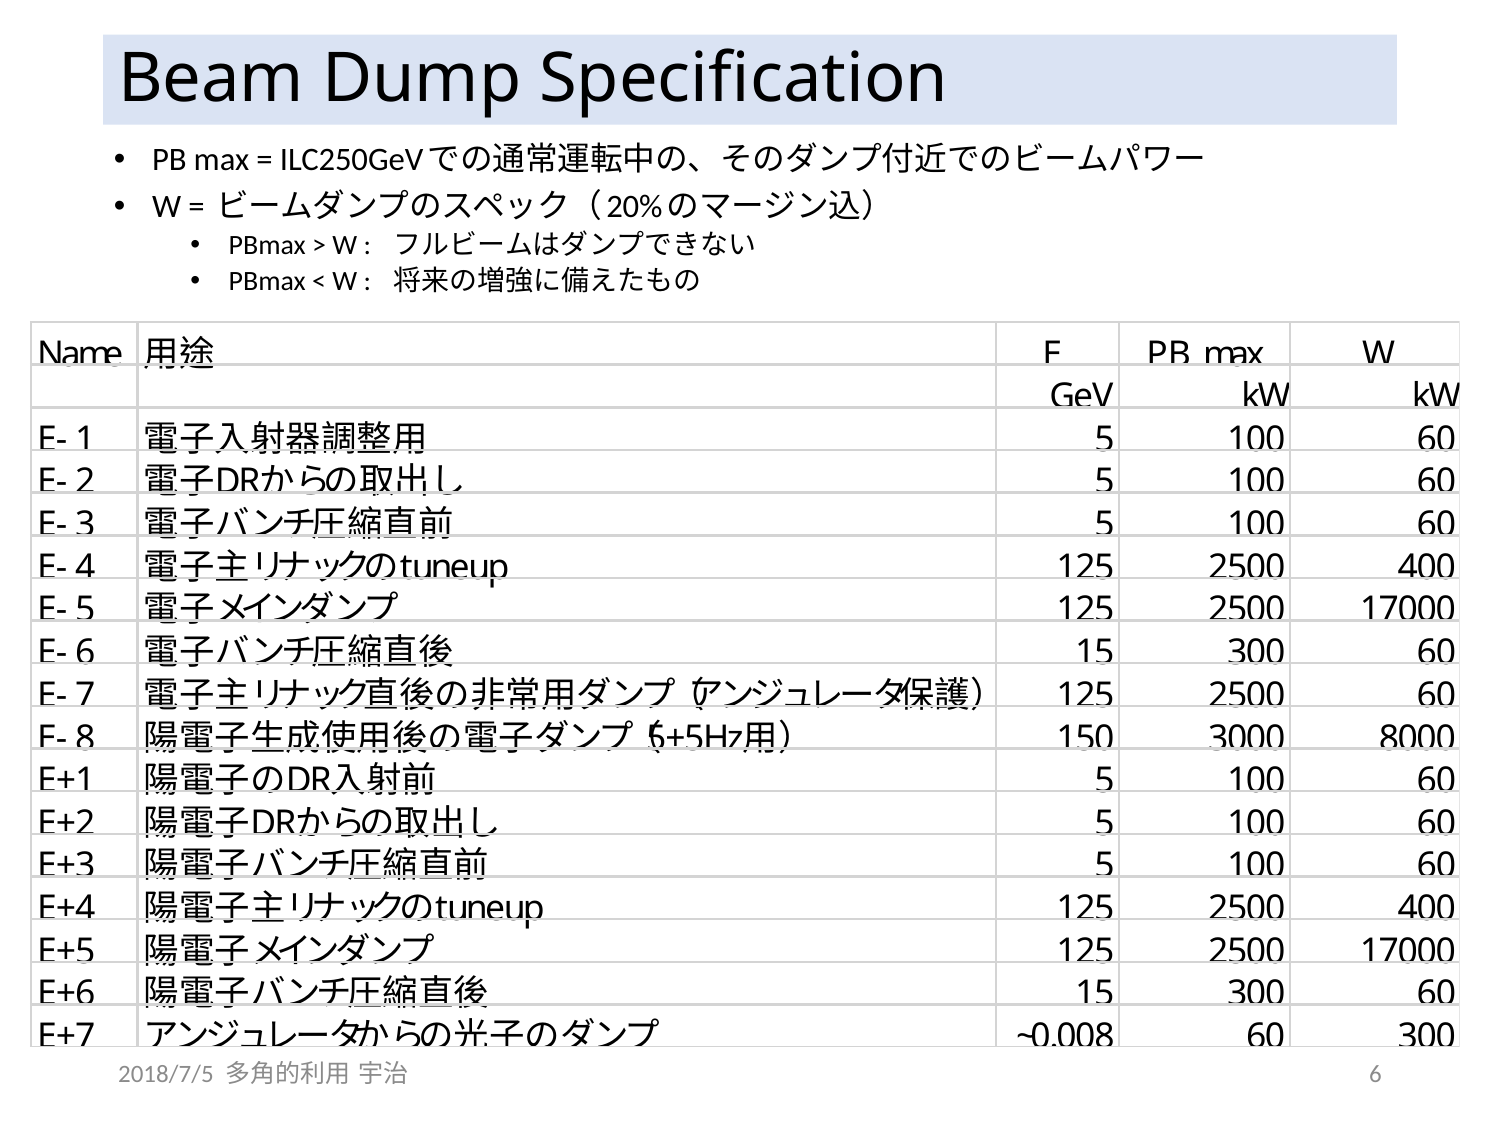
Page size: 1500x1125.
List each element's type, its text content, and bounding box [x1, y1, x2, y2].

slide_number 6 [1059, 1049, 1397, 1103]
title Beam Dump Specification [103, 34, 1397, 125]
list PB max = ILC250GeVでの通常運転中の、そのダンプ付近でのビームパワー W = ビームダンプのスペック（20%のマージン込） PBmax > W : フルビームはダンプできない PBmax < W : 将来の増強に備えたもの [98, 135, 1393, 306]
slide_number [103, 1049, 441, 1103]
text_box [29, 320, 1462, 1049]
